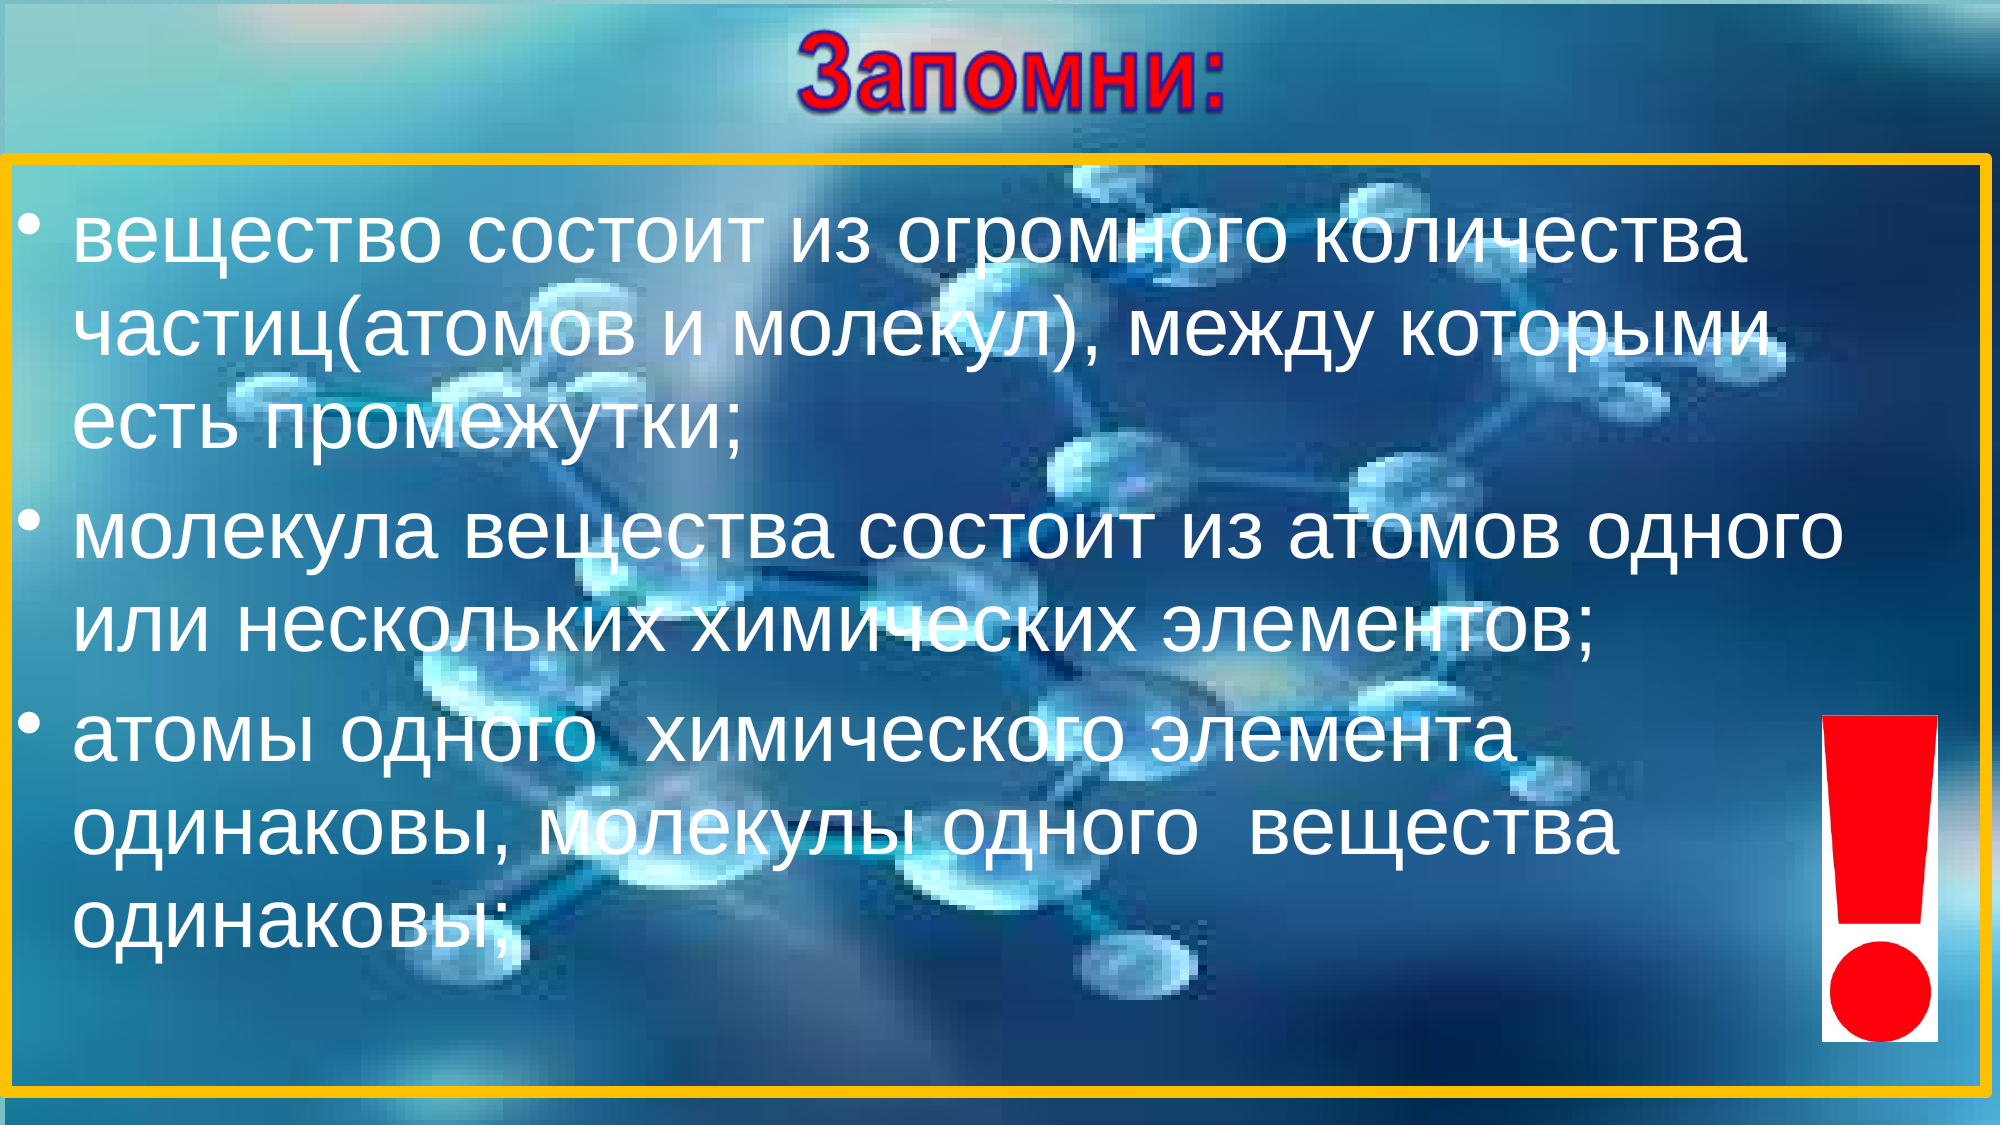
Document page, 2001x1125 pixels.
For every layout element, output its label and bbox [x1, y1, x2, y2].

title [338, 0, 1691, 181]
picture [5, 4, 2000, 1125]
